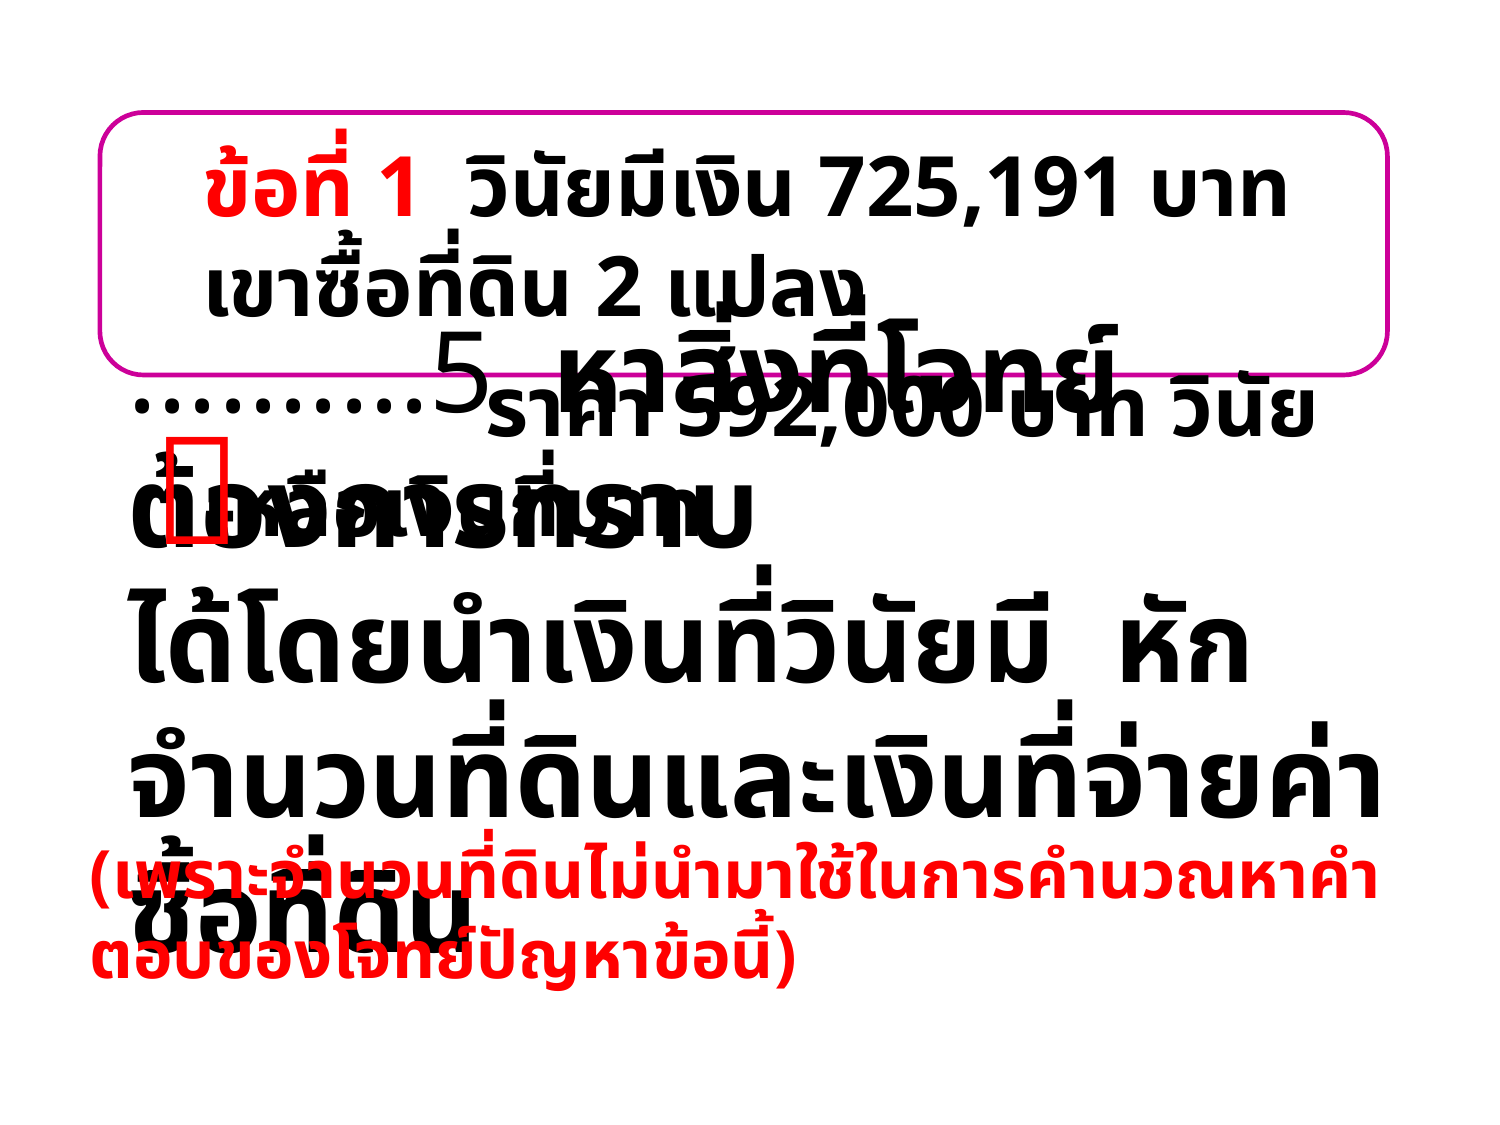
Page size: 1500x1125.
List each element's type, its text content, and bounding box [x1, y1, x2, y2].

text_box  [137, 387, 303, 583]
text_box ข้อที่ 1 วินัยมีเงิน 725,191 บาท เขาซื้อที่ดิน 2 แปลง ราคา 592,000 บาท วินัยเหลือเงินกี่บาท [99, 112, 1388, 362]
text_box (เพราะจำนวนที่ดินไม่นำมาใช้ในการคำนวณหาคำตอบของโจทย์ปัญหาข้อนี้) [75, 824, 1450, 1000]
text_box ..........5 หาสิ่งที่โจทย์ต้องการทราบ ได้โดยนำเงินที่วินัยมี หัก จำนวนที่ดินและเงินที่จ่ายค่าซื้อที่ดิน [112, 292, 1438, 824]
